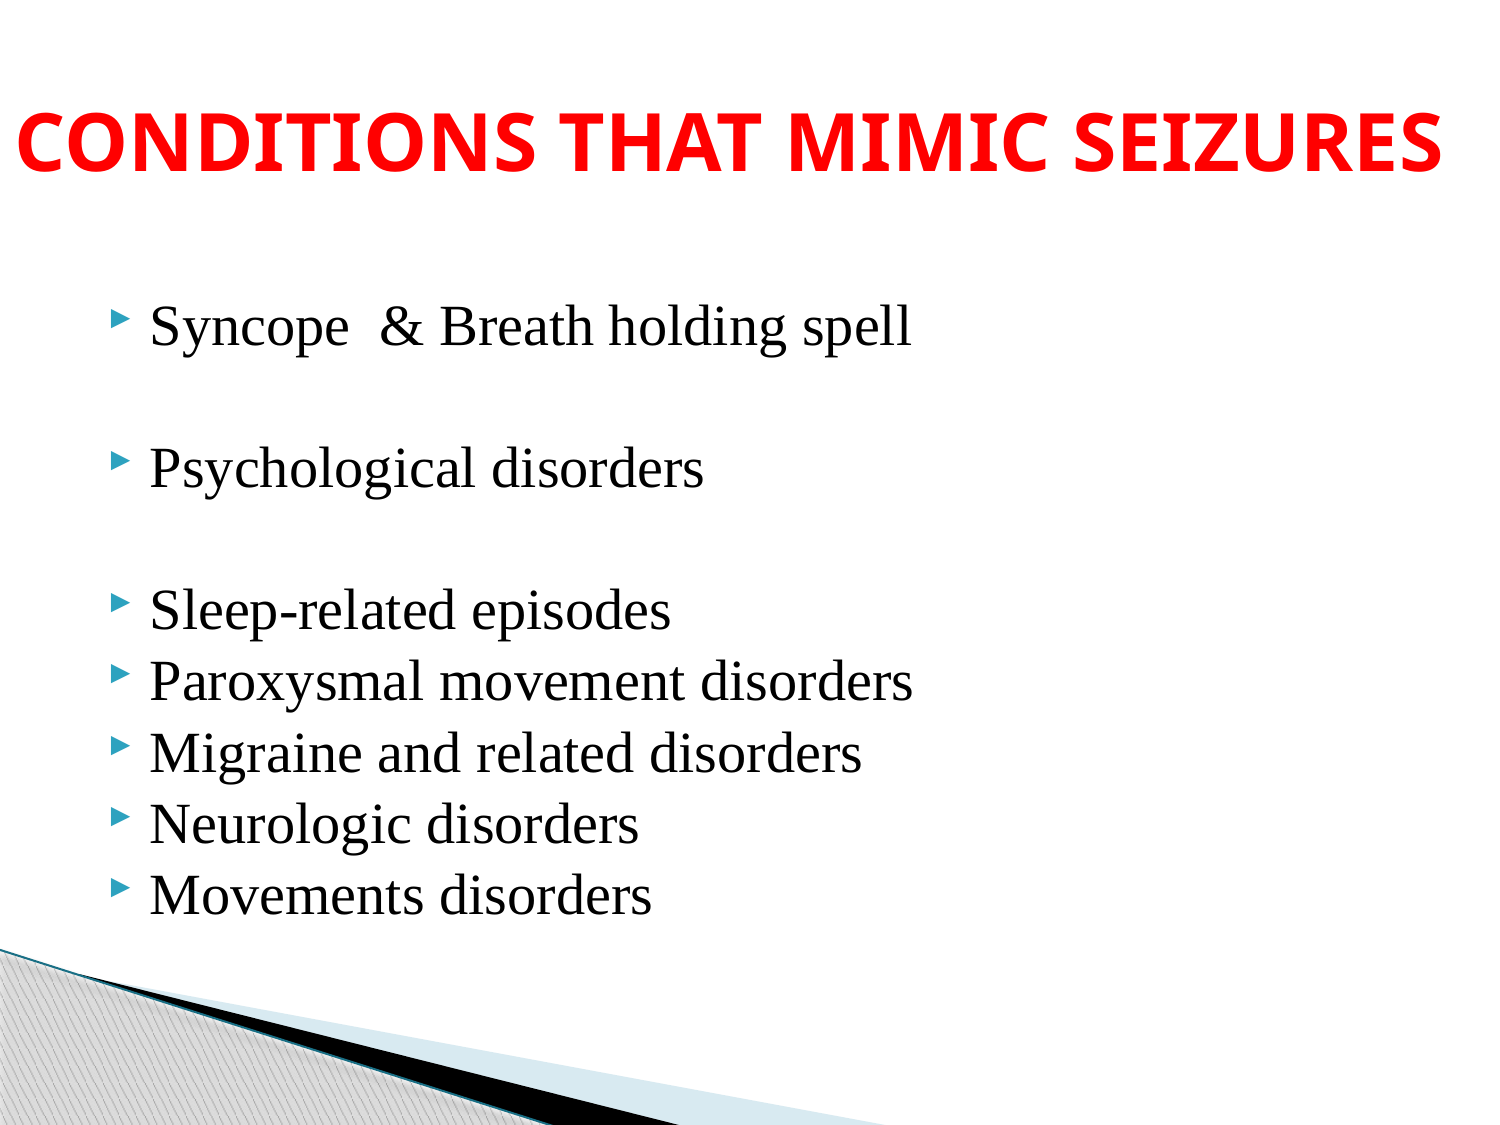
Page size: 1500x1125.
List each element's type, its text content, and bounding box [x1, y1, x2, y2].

title CONDITIONS THAT MIMIC SEIZURES [0, 45, 1500, 233]
list Syncope & Breath holding spell Psychological disorders Sleep-related episodes Paroxysmal movement disorders Migraine and related disorders Neurologic disorders Movements disorders [75, 287, 1425, 1125]
